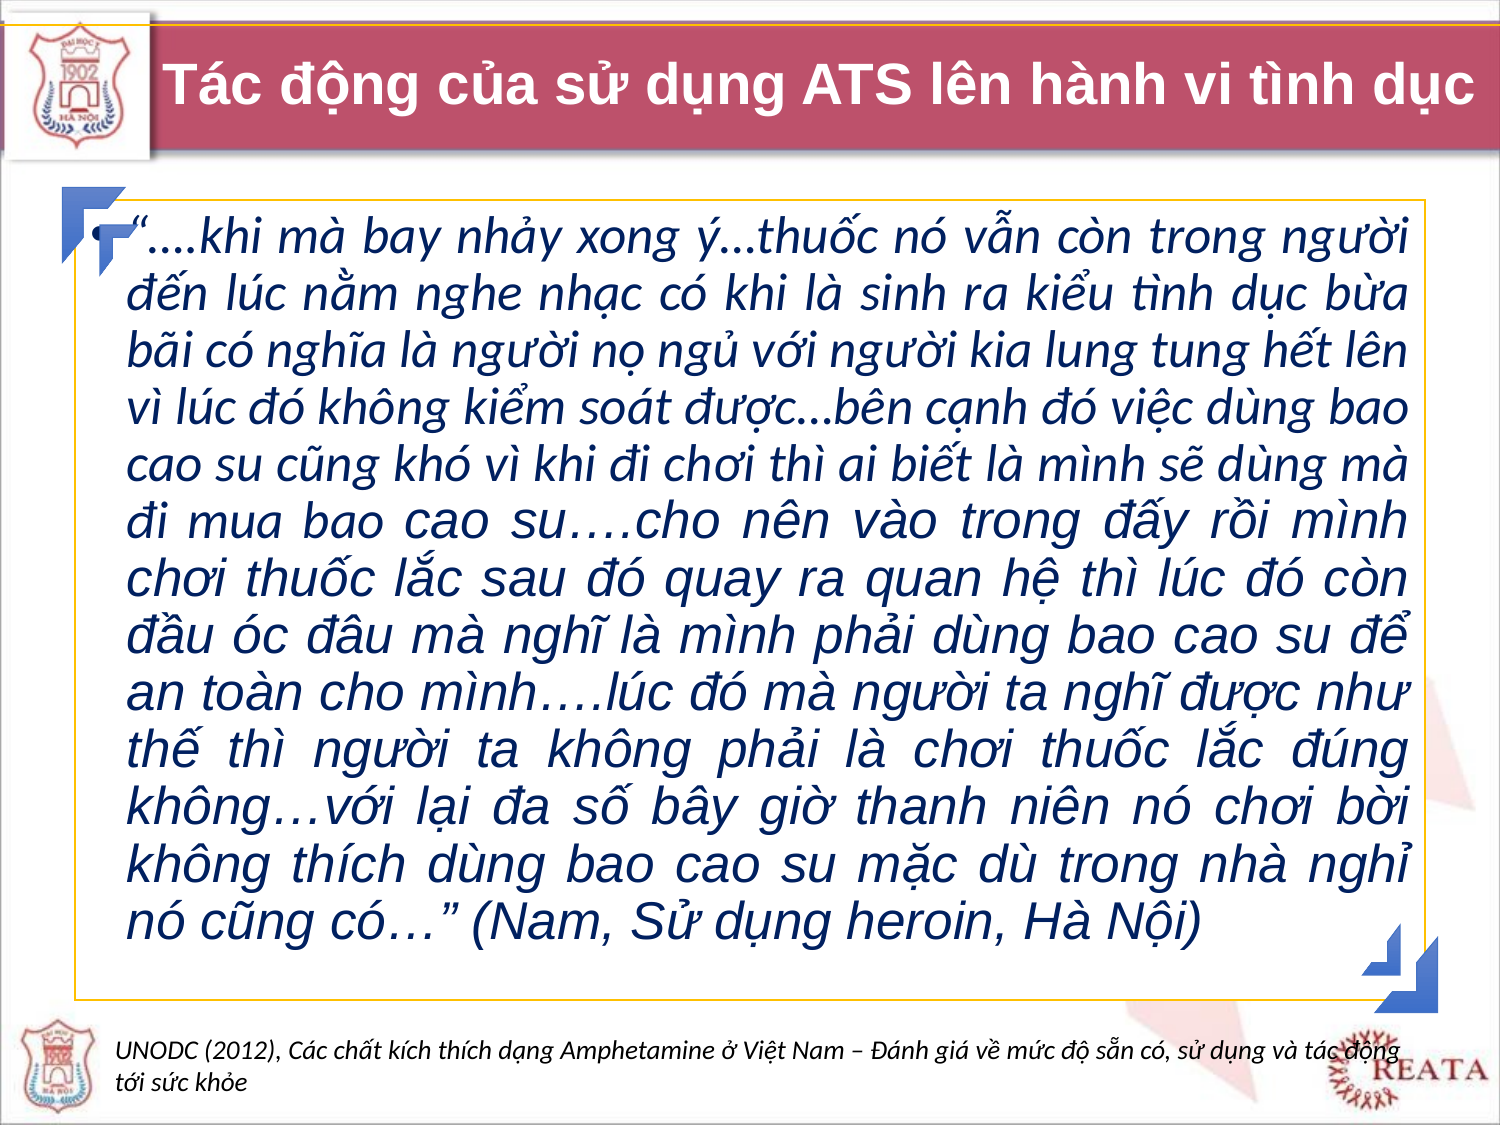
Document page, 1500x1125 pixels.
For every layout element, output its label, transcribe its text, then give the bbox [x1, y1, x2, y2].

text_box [1362, 924, 1438, 1013]
picture [0, 0, 1500, 24]
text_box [62, 187, 138, 275]
list “….khi mà bay nhảy xong ý…thuốc nó vẫn còn trong người đến lúc nằm nghe nhạc có khi là sinh ra kiểu tình dục bừa bãi có nghĩa là người nọ ngủ với người kia lung tung hết lên vì lúc đó không kiểm soát được…bên cạnh đó việc dùng bao cao su cũng khó vì khi đi chơi thì ai biết là mình sẽ dùng mà đi mua bao cao su….cho nên vào trong đấy rồi mình chơi thuốc lắc sau đó quay ra quan hệ thì lúc đó còn đầu óc đâu mà nghĩ là mình phải dùng bao cao su để an toàn cho mình….lúc đó mà người ta nghĩ được như thế thì người ta không phải là chơi thuốc lắc đúng không…với lại đa số bây giờ thanh niên nó chơi bời không thích dùng bao cao su mặc dù trong nhà nghỉ nó cũng có…” (Nam, Sử dụng heroin, Hà Nội) [74, 199, 1426, 1001]
picture [0, 26, 1500, 1125]
text_box UNODC (2012), Các chất kích thích dạng Amphetamine ở Việt Nam – Đánh giá về mức độ sẵn có, sử dụng và tác động tới sức khỏe [99, 1024, 1417, 1105]
title Tác động của sử dụng ATS lên hành vi tình dục [147, 37, 1498, 135]
